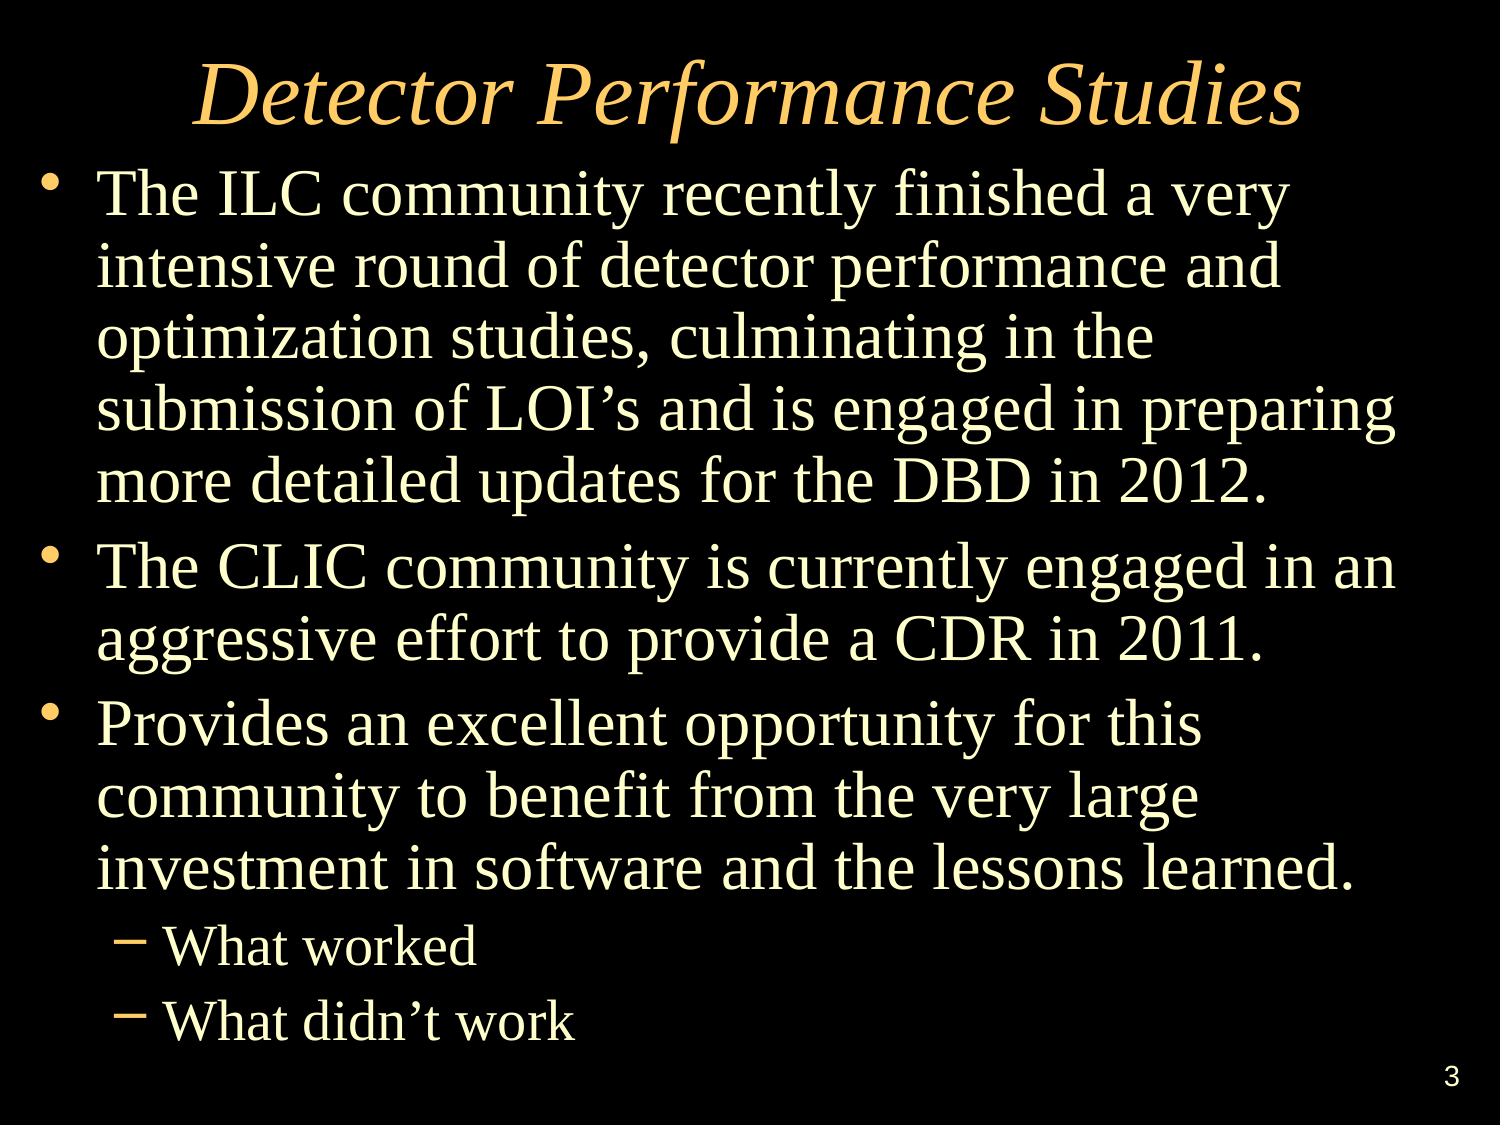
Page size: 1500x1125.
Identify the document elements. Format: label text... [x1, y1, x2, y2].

slide_number 3 [1162, 1038, 1476, 1113]
list The ILC community recently finished a very intensive round of detector performance and optimization studies, culminating in the submission of LOI’s and is engaged in preparing more detailed updates for the DBD in 2012. The CLIC community is currently engaged in an aggressive effort to provide a CDR in 2011. Provides an excellent opportunity for this community to benefit from the very large investment in software and the lessons learned. What worked What didn’t work [24, 149, 1476, 1038]
title Detector Performance Studies [112, 24, 1388, 149]
